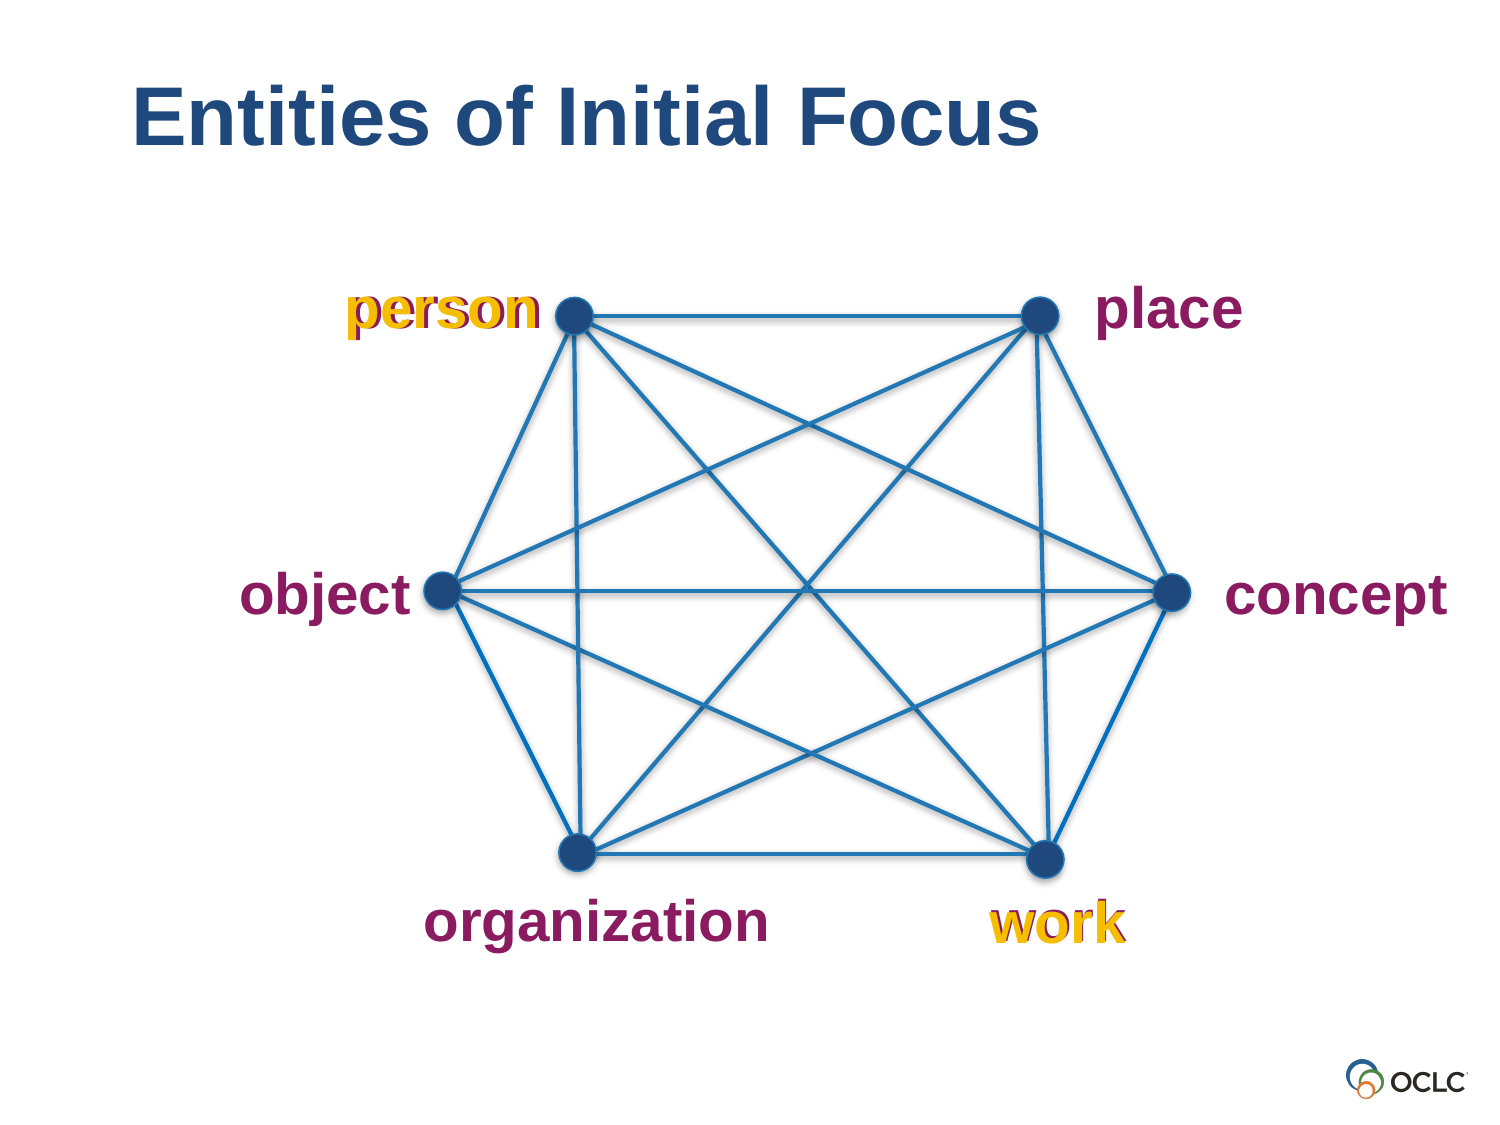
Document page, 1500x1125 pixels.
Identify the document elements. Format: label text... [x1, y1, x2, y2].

text_box [559, 296, 594, 314]
text_box [426, 575, 443, 611]
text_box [1052, 316, 1175, 592]
text_box object [224, 548, 426, 634]
list Entities of Initial Focus [116, 54, 1459, 205]
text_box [1042, 599, 1175, 855]
text_box person [329, 262, 554, 348]
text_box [587, 601, 1037, 852]
text_box [1180, 575, 1192, 611]
text_box [1021, 296, 1060, 313]
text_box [574, 862, 1059, 873]
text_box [436, 316, 1050, 592]
text_box organization [409, 875, 786, 961]
text_box concept [1209, 548, 1463, 634]
text_box work [974, 878, 1141, 963]
text_box work [1060, 875, 1143, 961]
text_box place [1079, 262, 1259, 348]
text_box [448, 600, 569, 855]
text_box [573, 600, 581, 851]
text_box person [554, 262, 559, 314]
